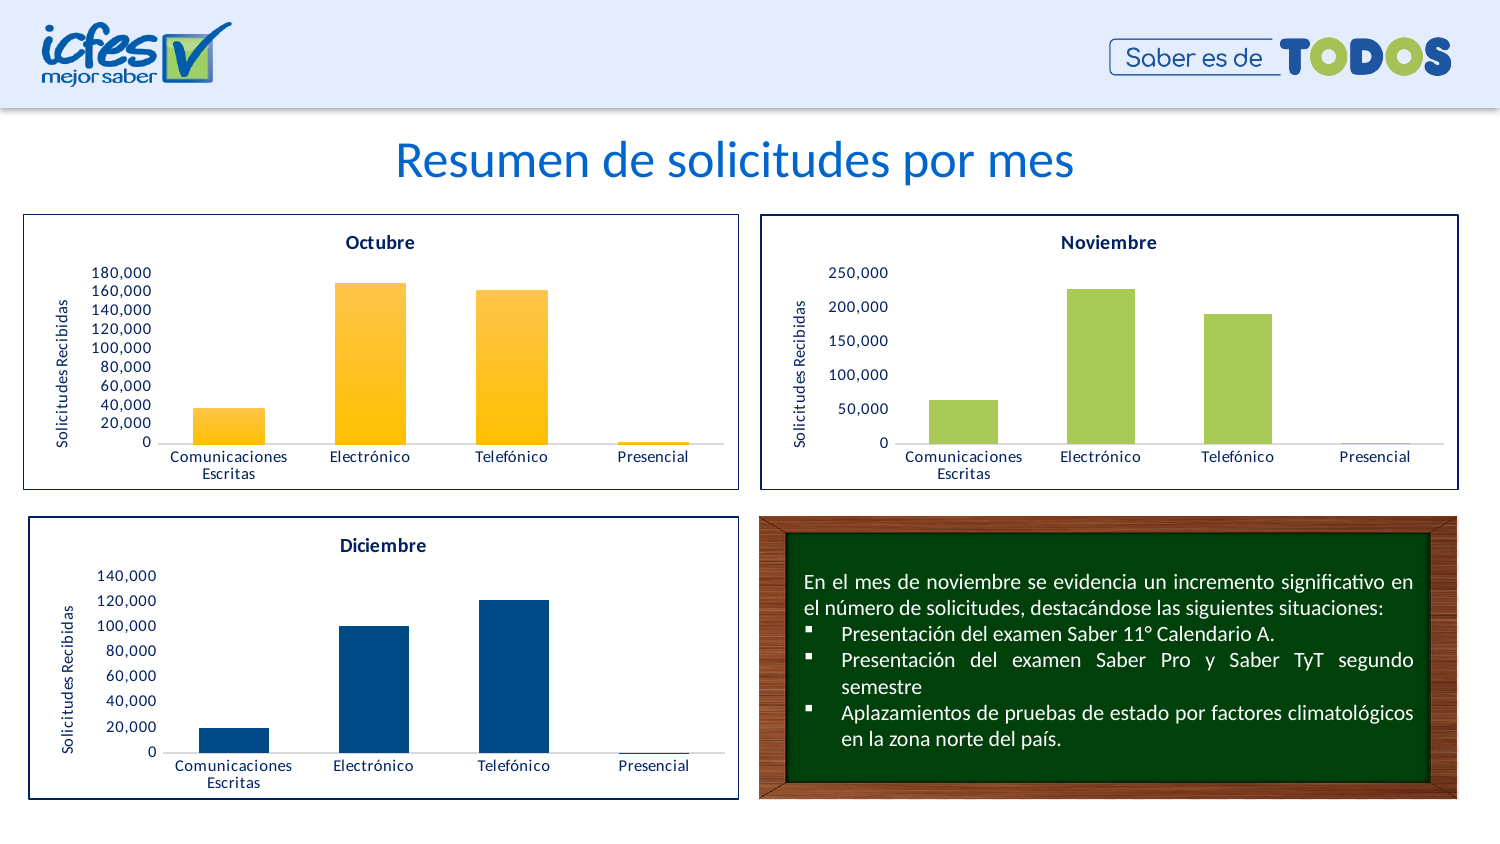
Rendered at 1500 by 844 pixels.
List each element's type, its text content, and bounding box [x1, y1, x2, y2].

picture [1102, 29, 1459, 84]
chart [759, 213, 1459, 491]
chart [27, 516, 740, 801]
picture [42, 21, 232, 87]
picture [759, 516, 1459, 801]
text_box Resumen de solicitudes por mes [71, 108, 1400, 214]
chart [22, 213, 740, 491]
